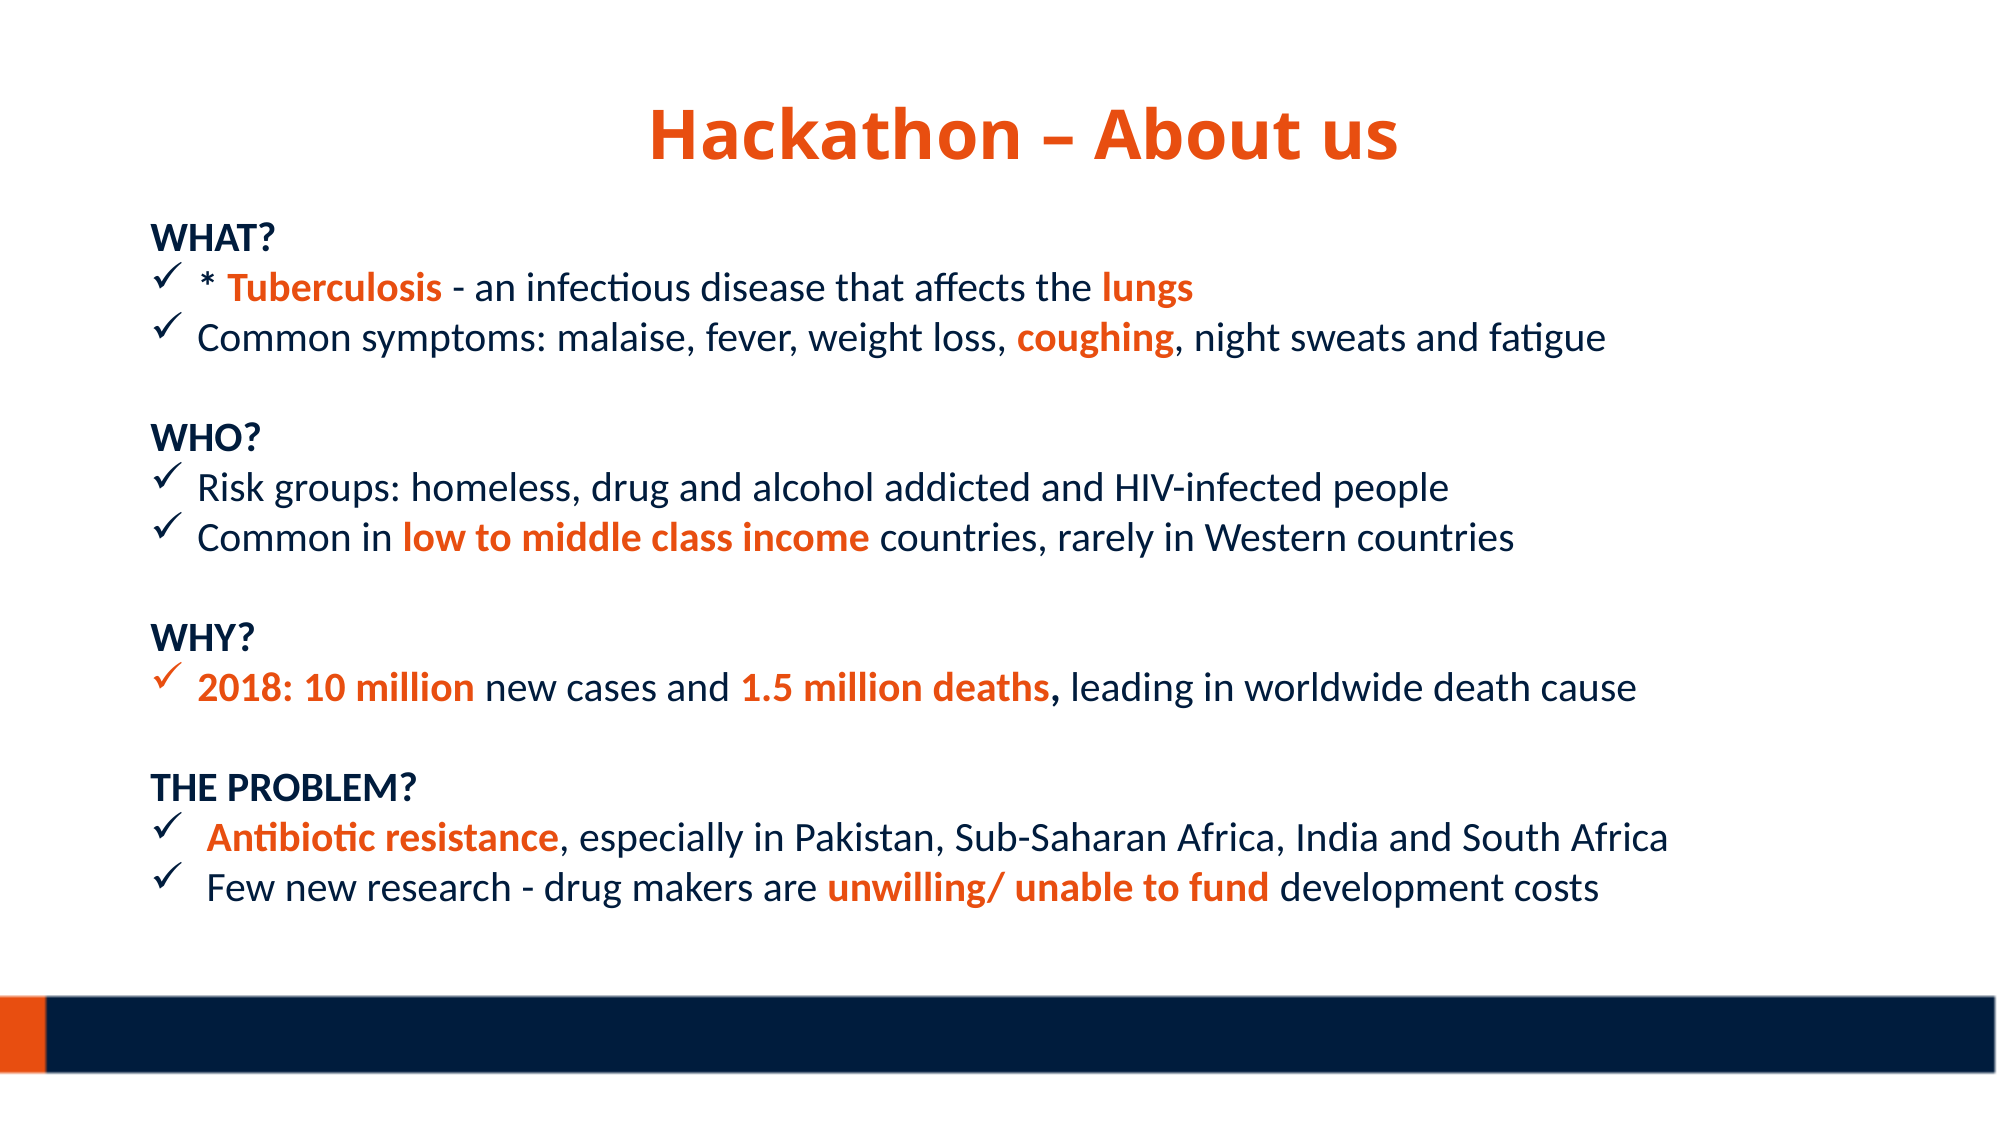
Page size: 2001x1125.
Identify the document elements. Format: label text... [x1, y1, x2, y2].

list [0, 994, 2000, 1078]
text_box WHAT? * Tuberculosis - an infectious disease that affects the lungs Common symptoms: malaise, fever, weight loss, coughing, night sweats and fatigue WHO? Risk groups: homeless, drug and alcohol addicted and HIV-infected people Common in low to middle class income countries, rarely in Western countries WHY? 2018: 10 million new cases and 1.5 million deaths, leading in worldwide death cause THE PROBLEM? Antibiotic resistance, especially in Pakistan, Sub-Saharan Africa, India and South Africa Few new research - drug makers are unwilling/ unable to fund development costs [135, 201, 1832, 967]
title Hackathon – About us [161, 0, 1887, 183]
